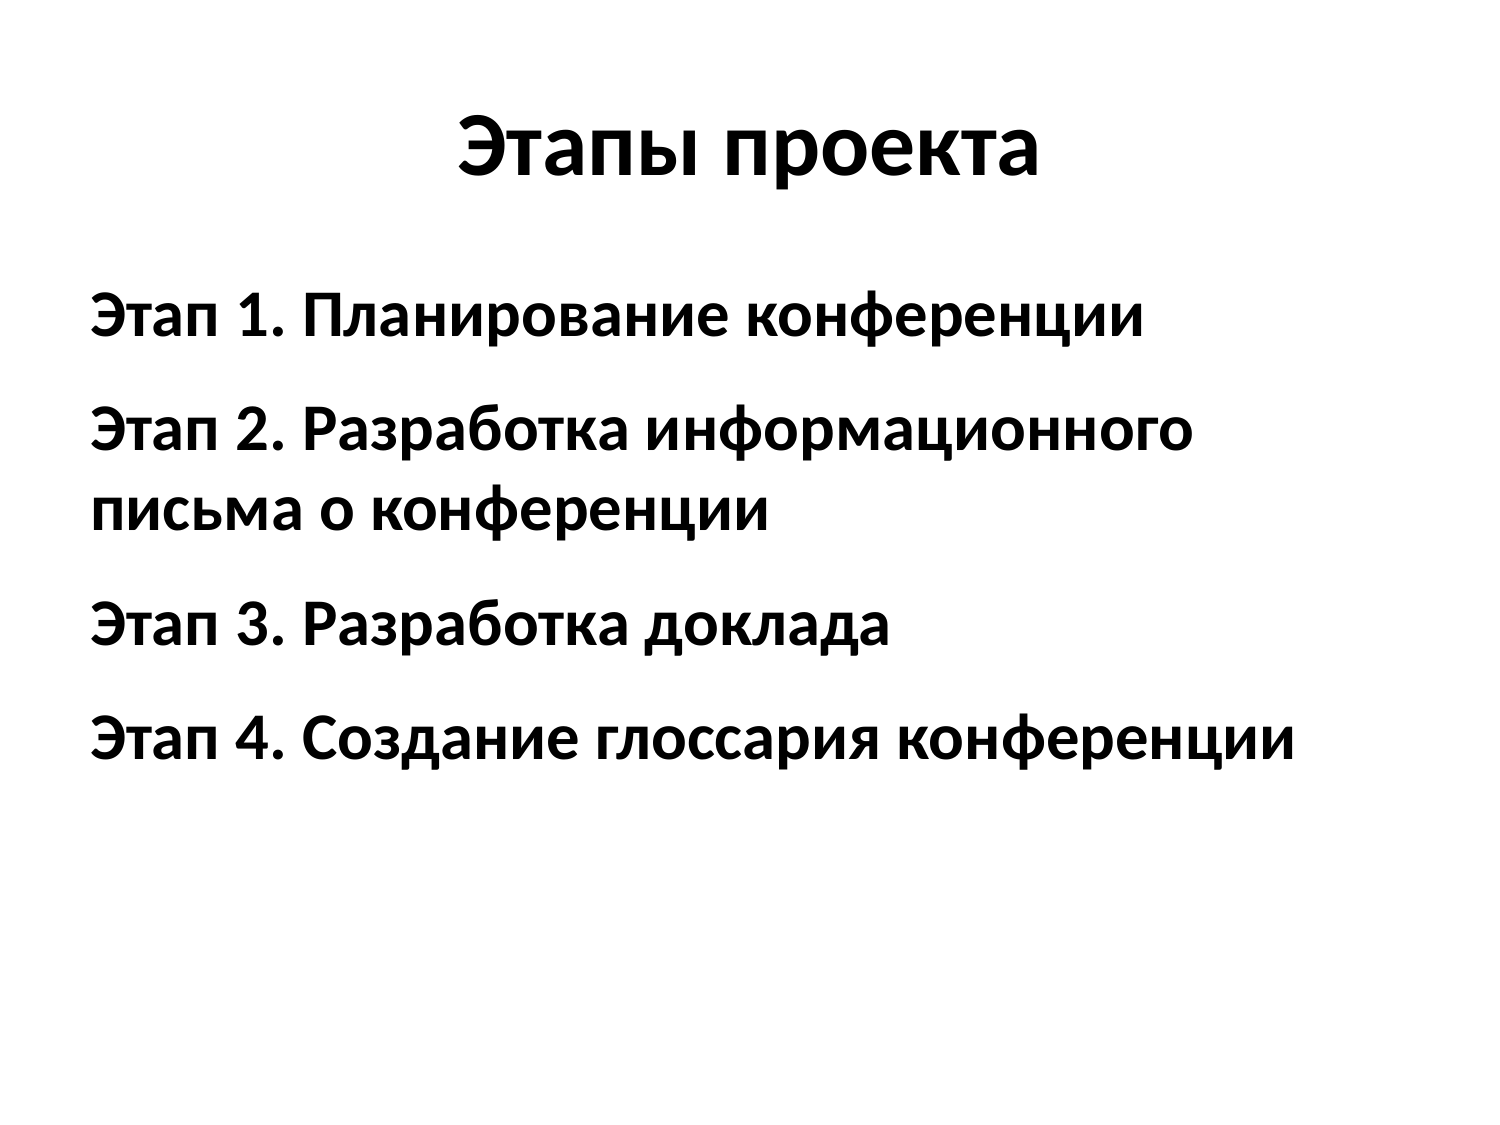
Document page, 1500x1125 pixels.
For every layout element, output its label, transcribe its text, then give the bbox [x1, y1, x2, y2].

title Этапы проекта [75, 45, 1425, 233]
list Этап 1. Планирование конференции Этап 2. Разработка информационного письма о конференции Этап 3. Разработка доклада Этап 4. Создание глоссария конференции [75, 262, 1425, 1005]
